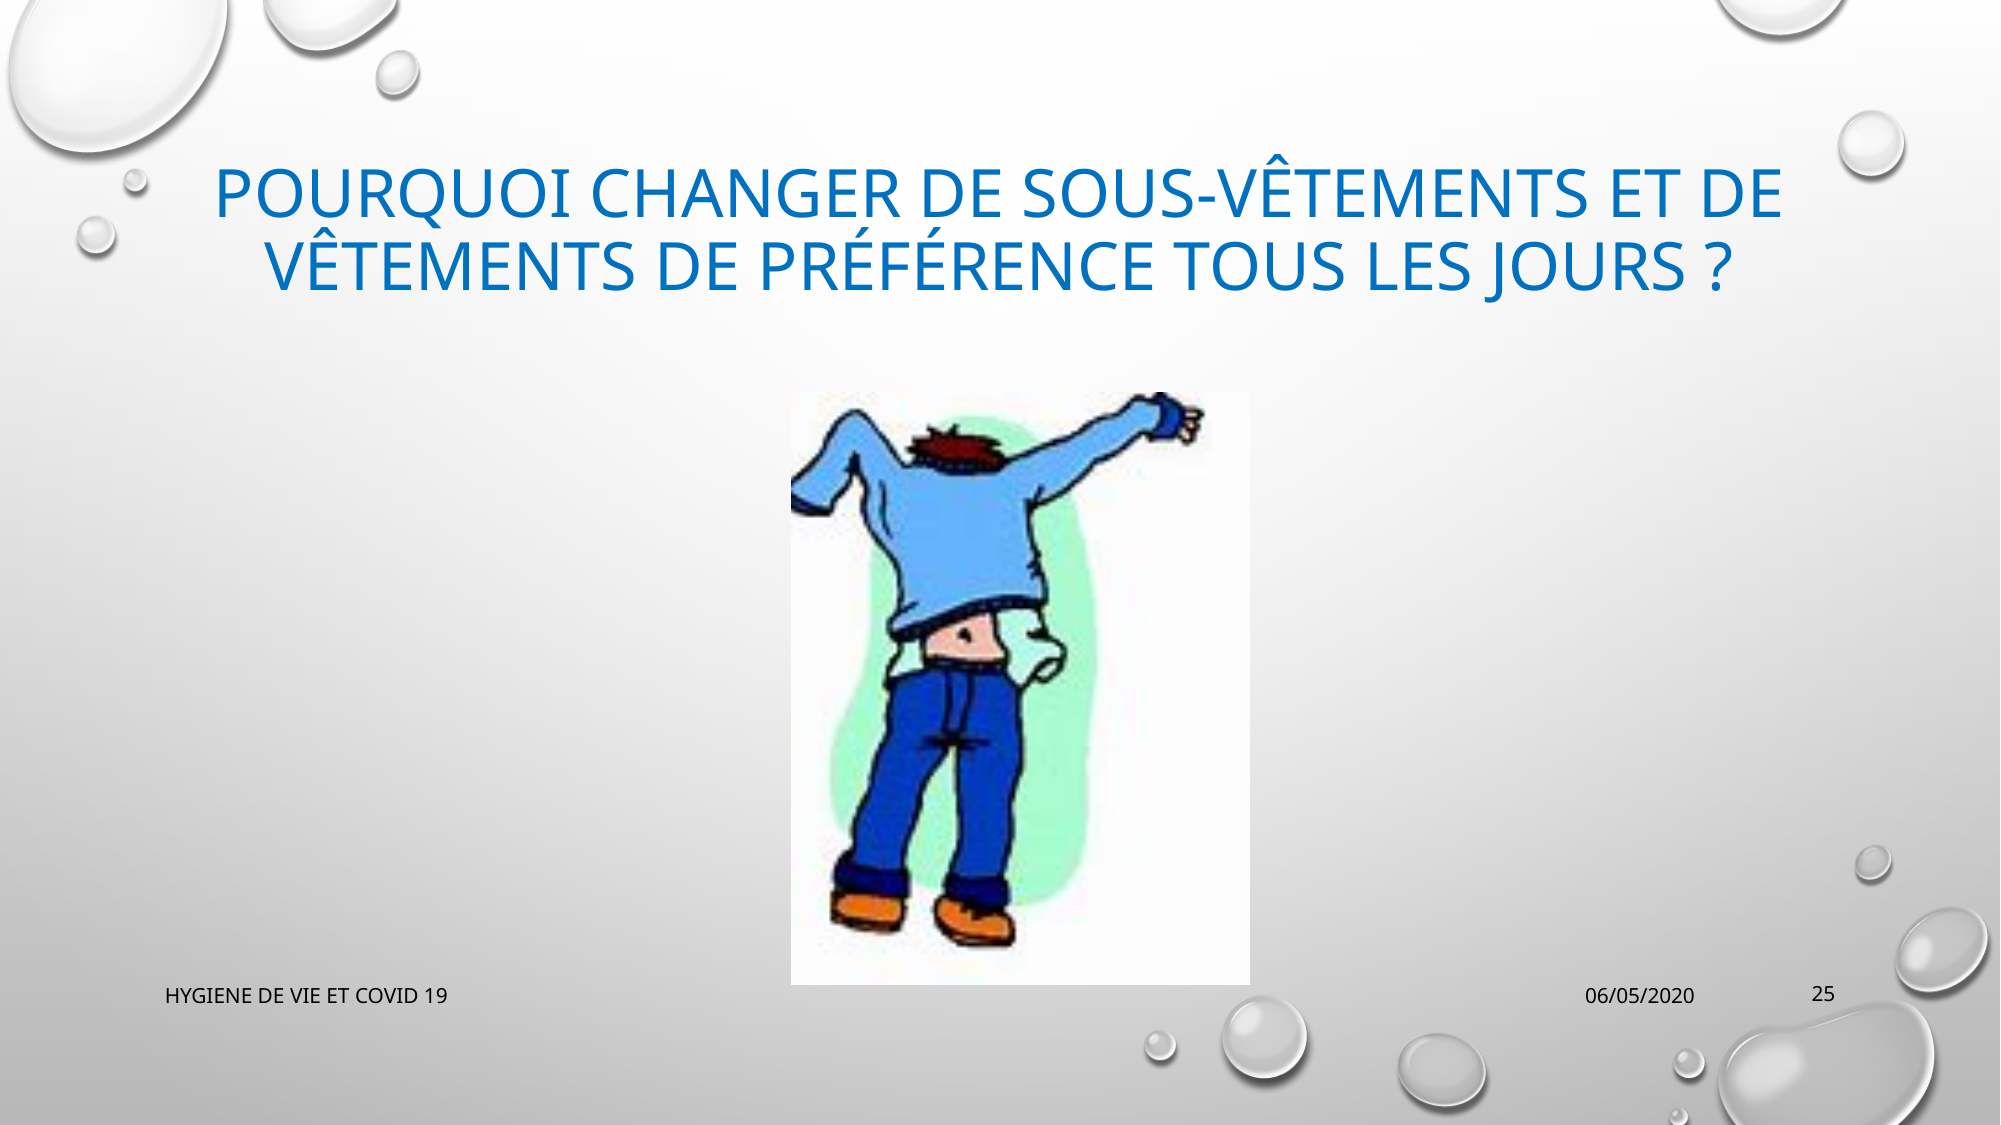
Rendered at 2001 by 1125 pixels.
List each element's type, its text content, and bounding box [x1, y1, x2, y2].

slide_number 25 [1724, 965, 1851, 1025]
title POURQUOI CHANGER DE SOUS-VÊTEMENTS ET DE VÊTEMENTS DE PRÉFÉRENCE TOUS LES JOURS ? [149, 101, 1851, 364]
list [790, 392, 1251, 985]
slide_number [1259, 965, 1710, 1025]
picture [0, 0, 2000, 1125]
footer HYGIENE DE VIE ET COVID 19 [149, 965, 1245, 1025]
